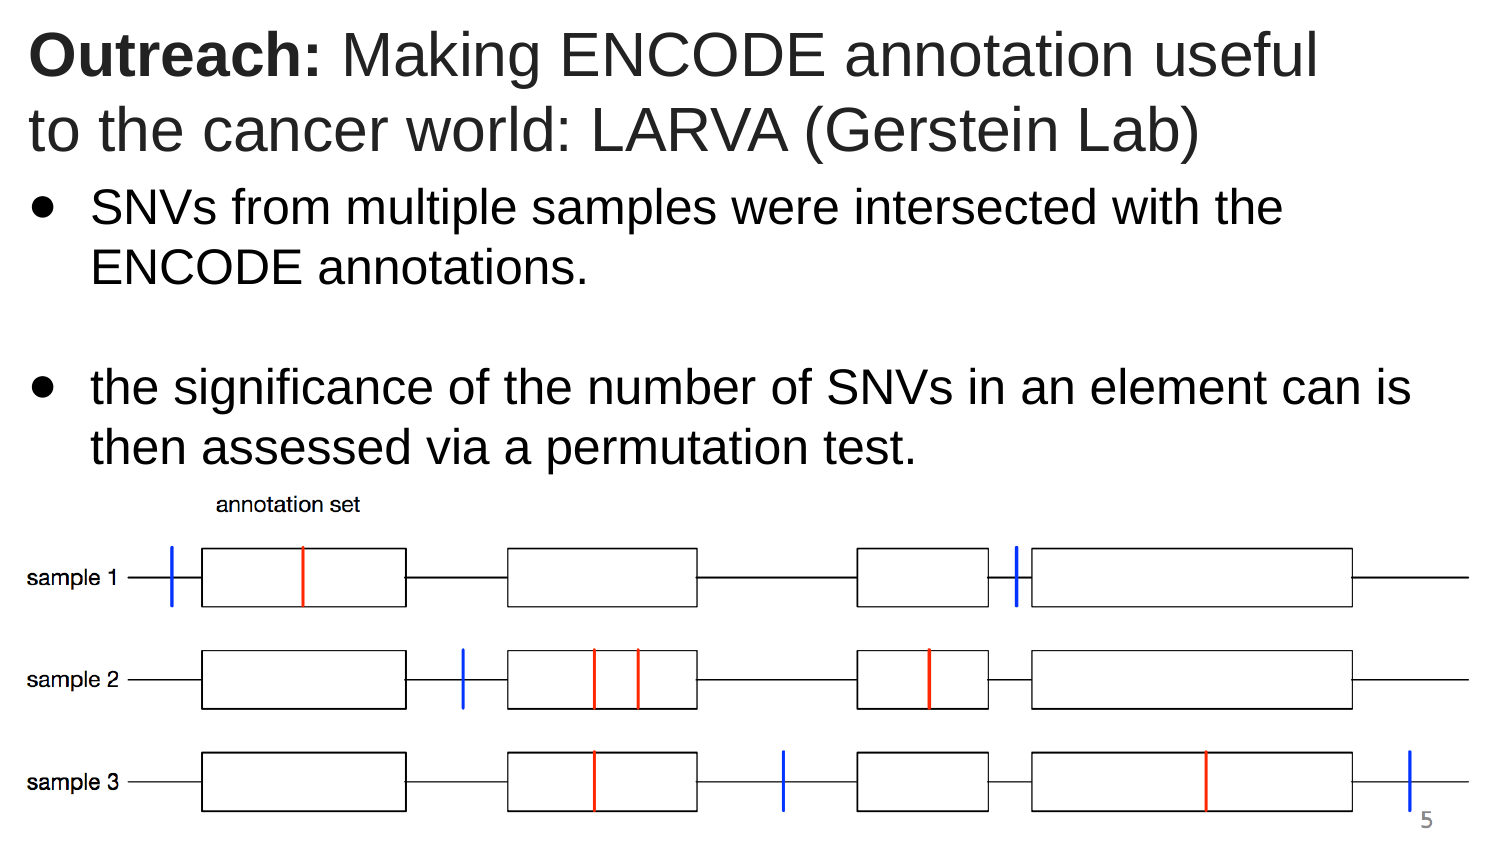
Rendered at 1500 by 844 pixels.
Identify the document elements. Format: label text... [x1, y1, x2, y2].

picture [0, 471, 1500, 844]
text_box SNVs from multiple samples were intersected with the ENCODE annotations. the significance of the number of SNVs in an element can is then assessed via a permutation test. [0, 64, 1481, 470]
text_box Outreach: Making ENCODE annotation useful to the cancer world: LARVA (Gerstein Lab) [13, 37, 1364, 64]
